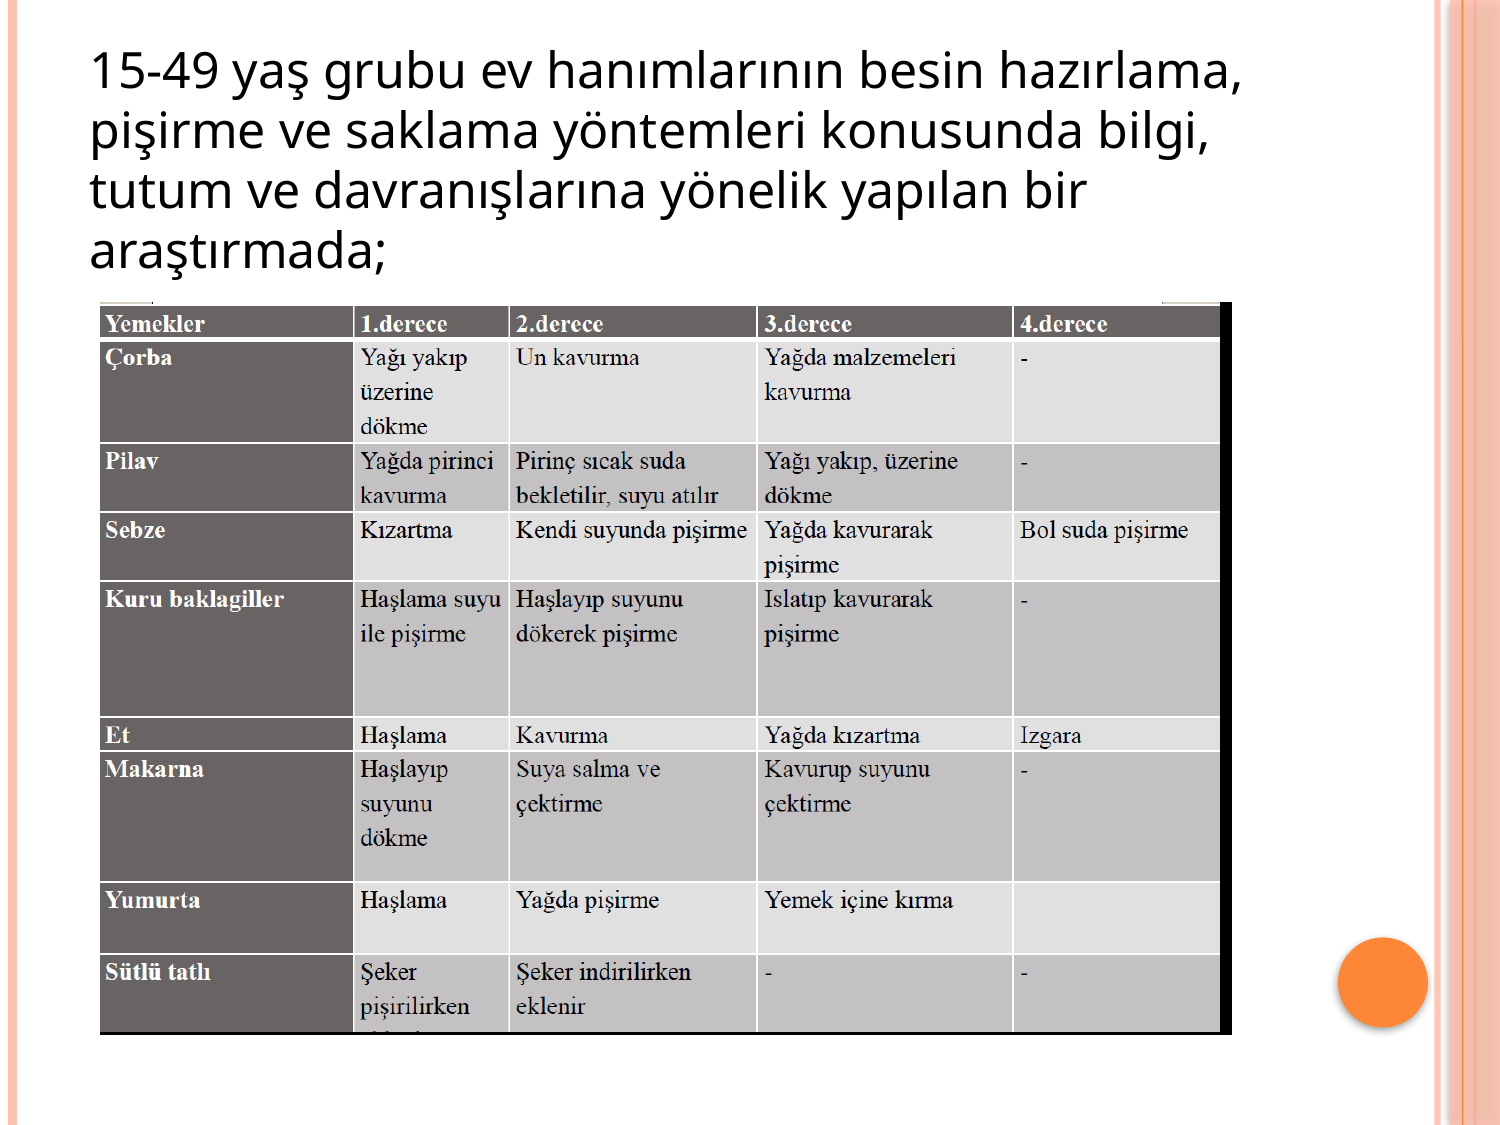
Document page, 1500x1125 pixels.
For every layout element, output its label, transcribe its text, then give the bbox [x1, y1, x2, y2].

picture [99, 302, 1232, 1036]
list 15-49 yaş grubu ev hanımlarının besin hazırlama, pişirme ve saklama yöntemleri konusunda bilgi, tutum ve davranışlarına yönelik yapılan bir araştırmada; [75, 30, 1300, 1062]
